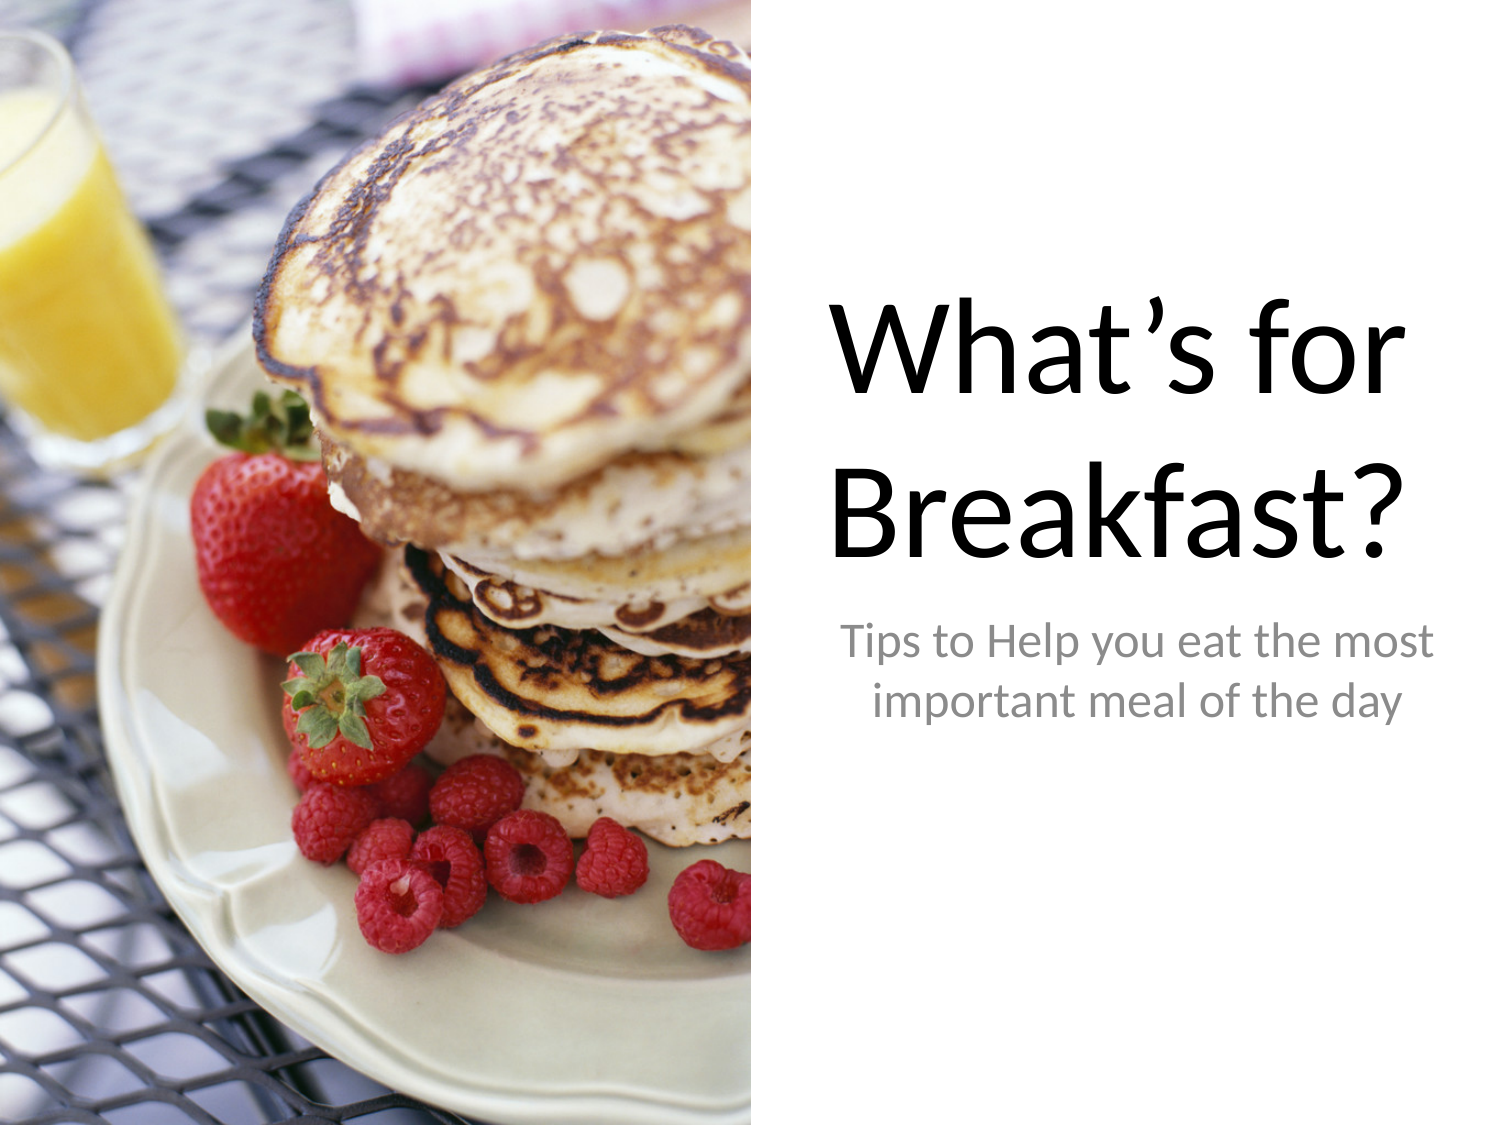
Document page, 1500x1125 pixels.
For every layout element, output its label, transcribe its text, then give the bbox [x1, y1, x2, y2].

picture [0, 0, 751, 1125]
title What’s for Breakfast? [800, 299, 1438, 542]
subtitle Tips to Help you eat the most important meal of the day [774, 600, 1500, 888]
